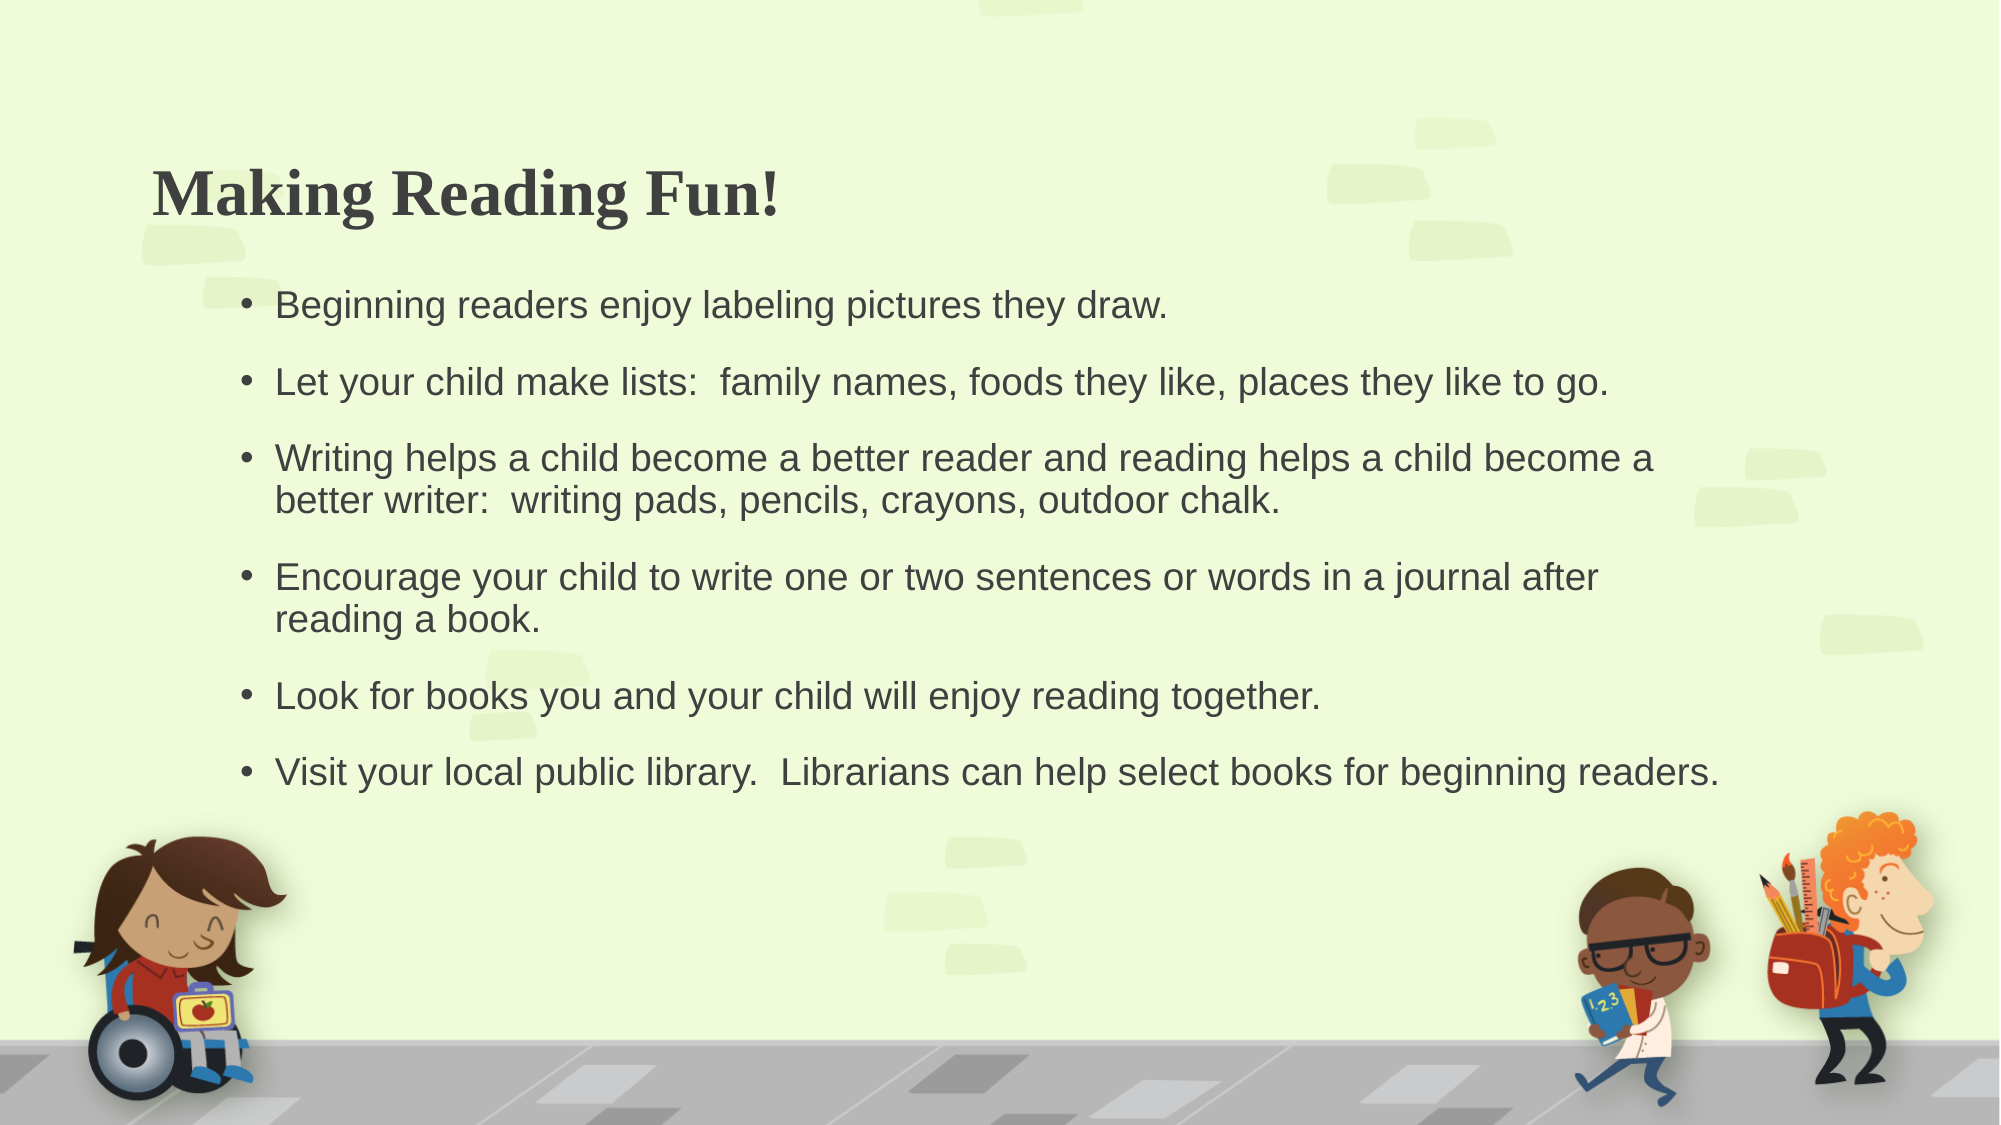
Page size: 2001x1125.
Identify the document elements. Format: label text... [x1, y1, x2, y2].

list Beginning readers enjoy labeling pictures they draw. Let your child make lists: family names, foods they like, places they like to go. Writing helps a child become a better reader and reading helps a child become a better writer: writing pads, pencils, crayons, outdoor chalk. Encourage your child to write one or two sentences or words in a journal after reading a book. Look for books you and your child will enjoy reading together. Visit your local public library. Librarians can help select books for beginning readers. [225, 277, 1750, 848]
picture [0, 0, 2000, 1125]
title Making Reading Fun! [137, 59, 1750, 238]
